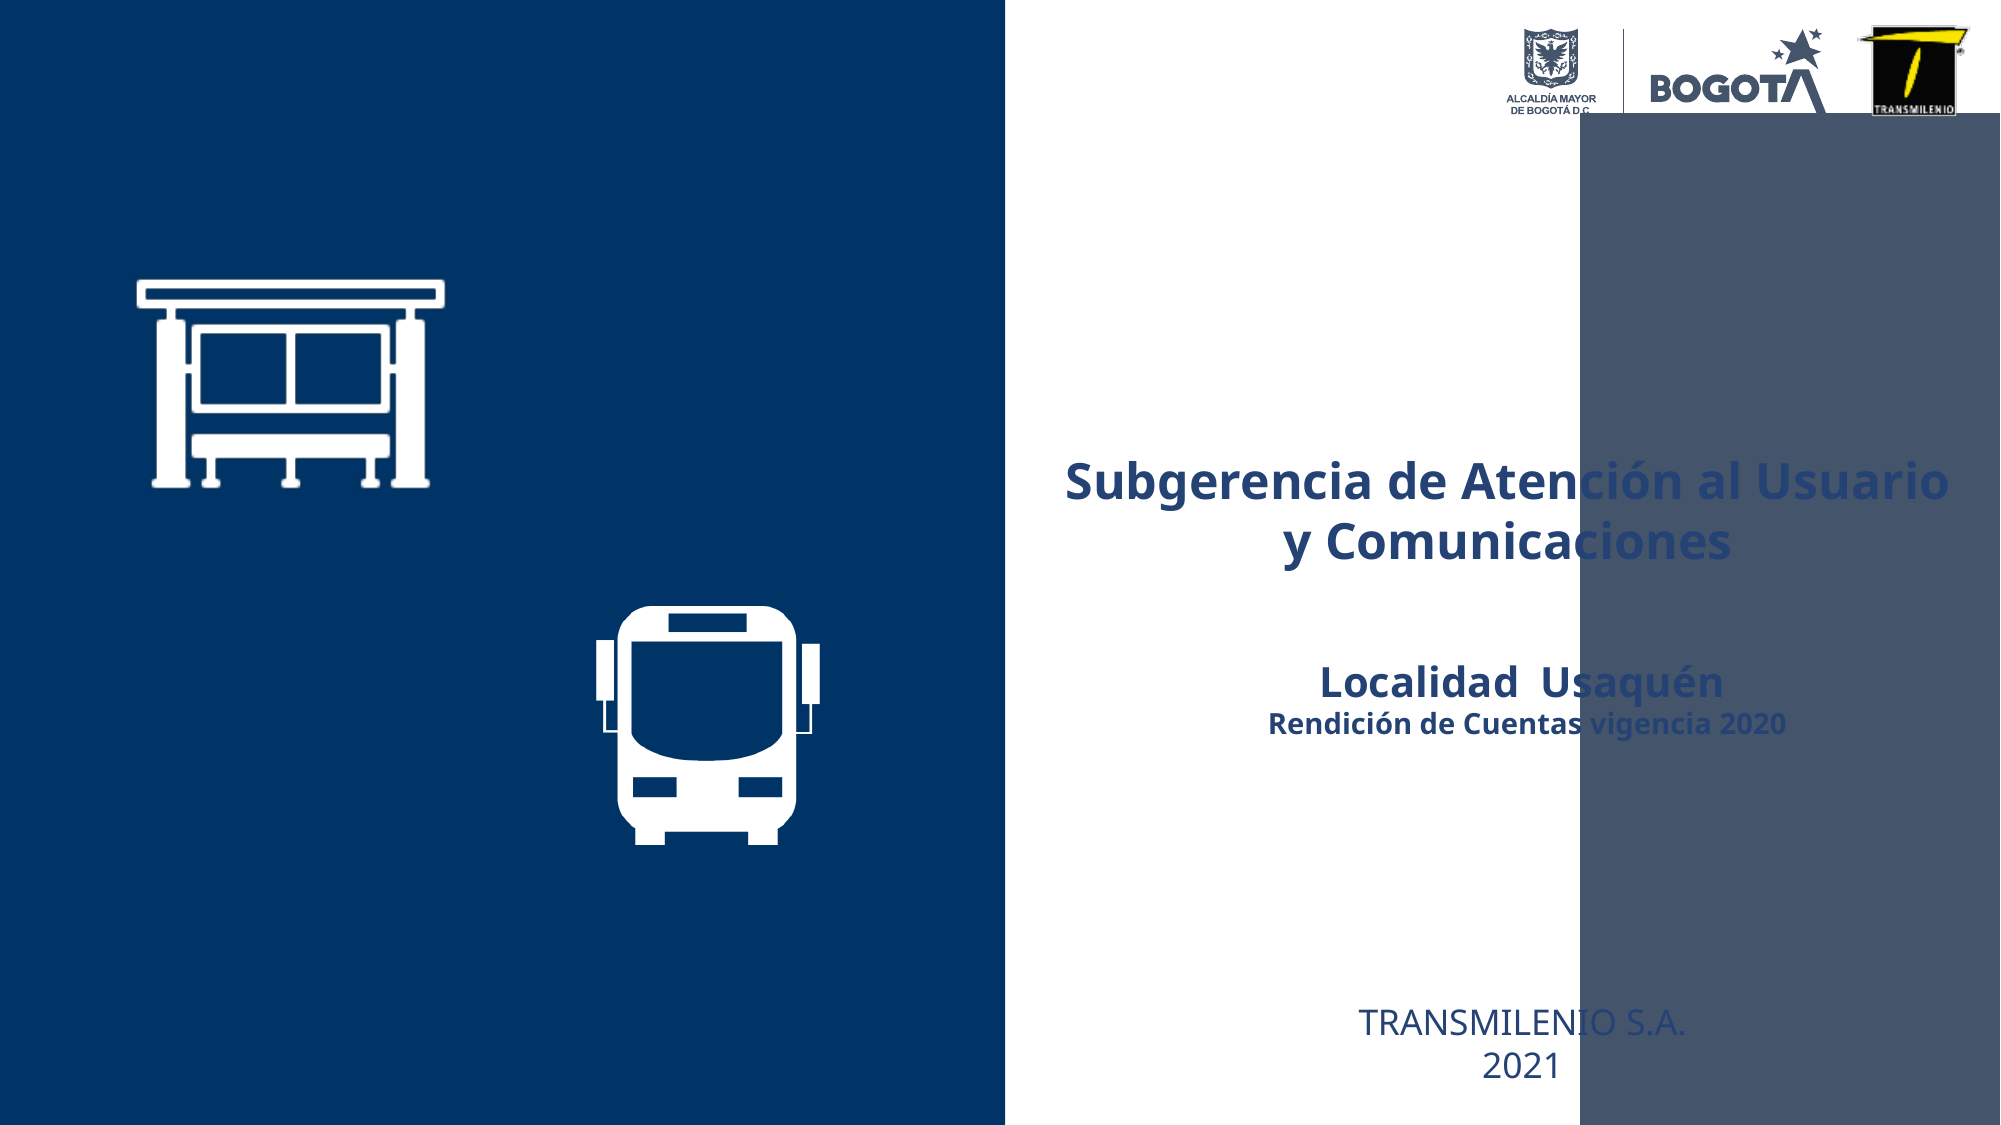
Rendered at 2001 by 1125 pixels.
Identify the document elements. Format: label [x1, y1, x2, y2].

text_box [0, 0, 1971, 1125]
